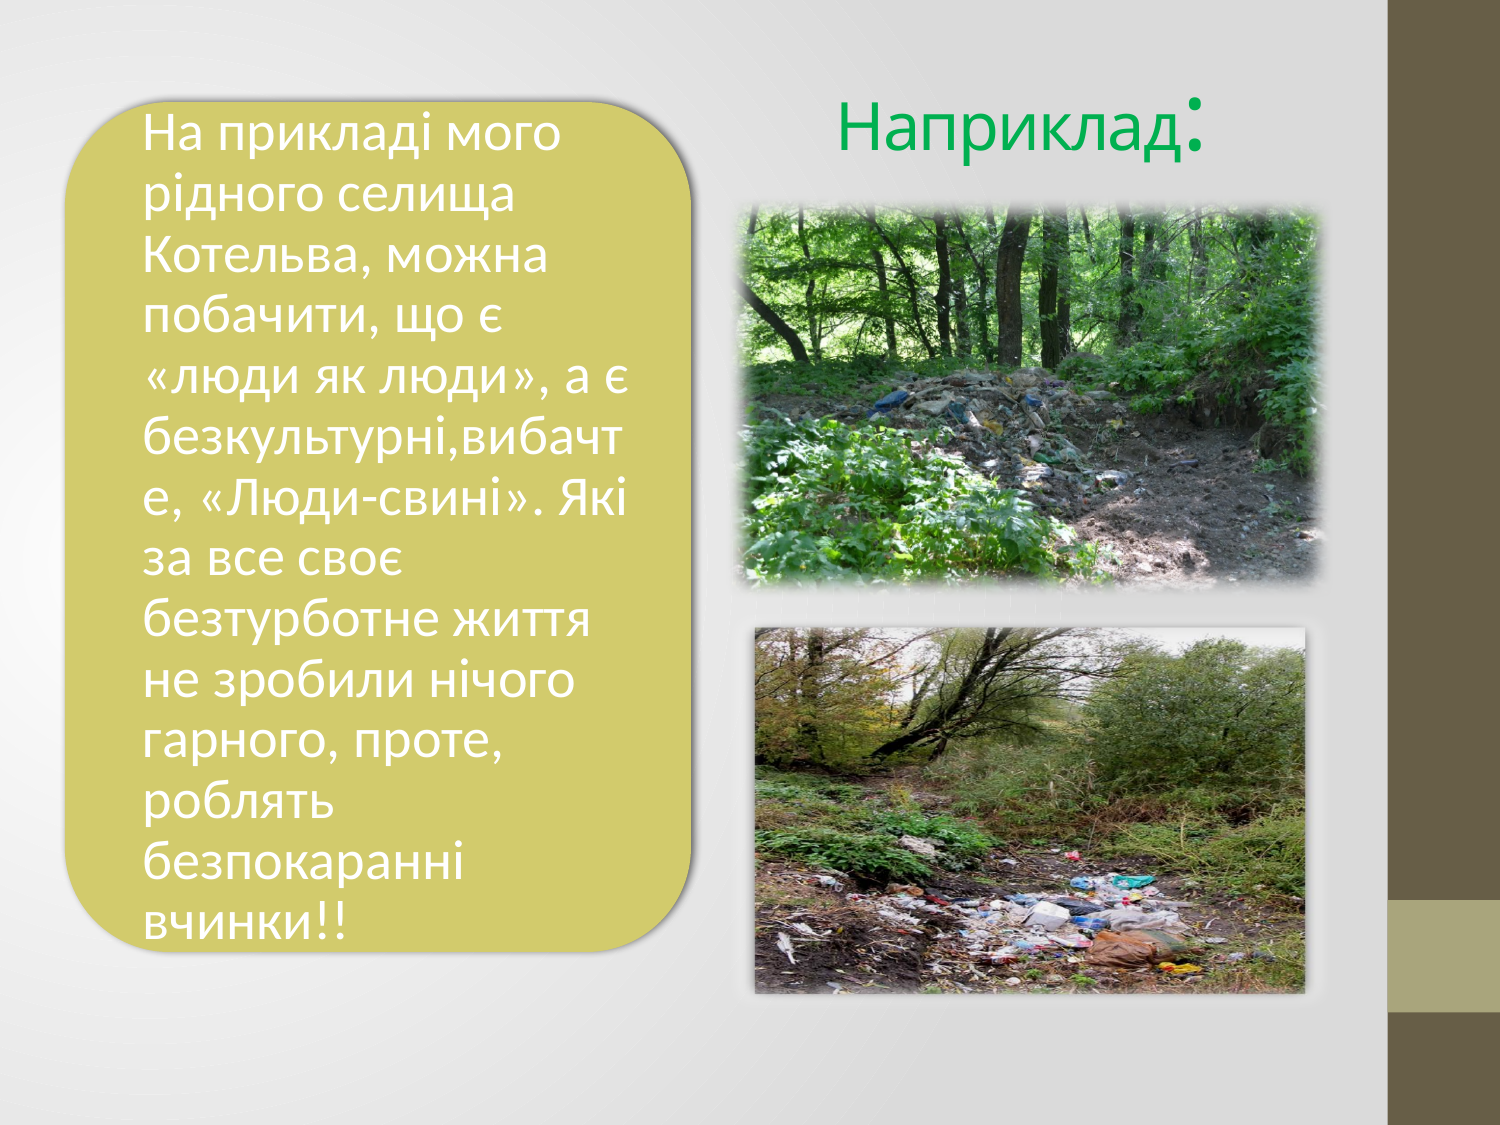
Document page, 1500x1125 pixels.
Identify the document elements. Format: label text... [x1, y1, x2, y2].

picture [725, 609, 1335, 1012]
picture [725, 195, 1335, 600]
title Наприклад: [820, 30, 1235, 188]
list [64, 89, 692, 965]
